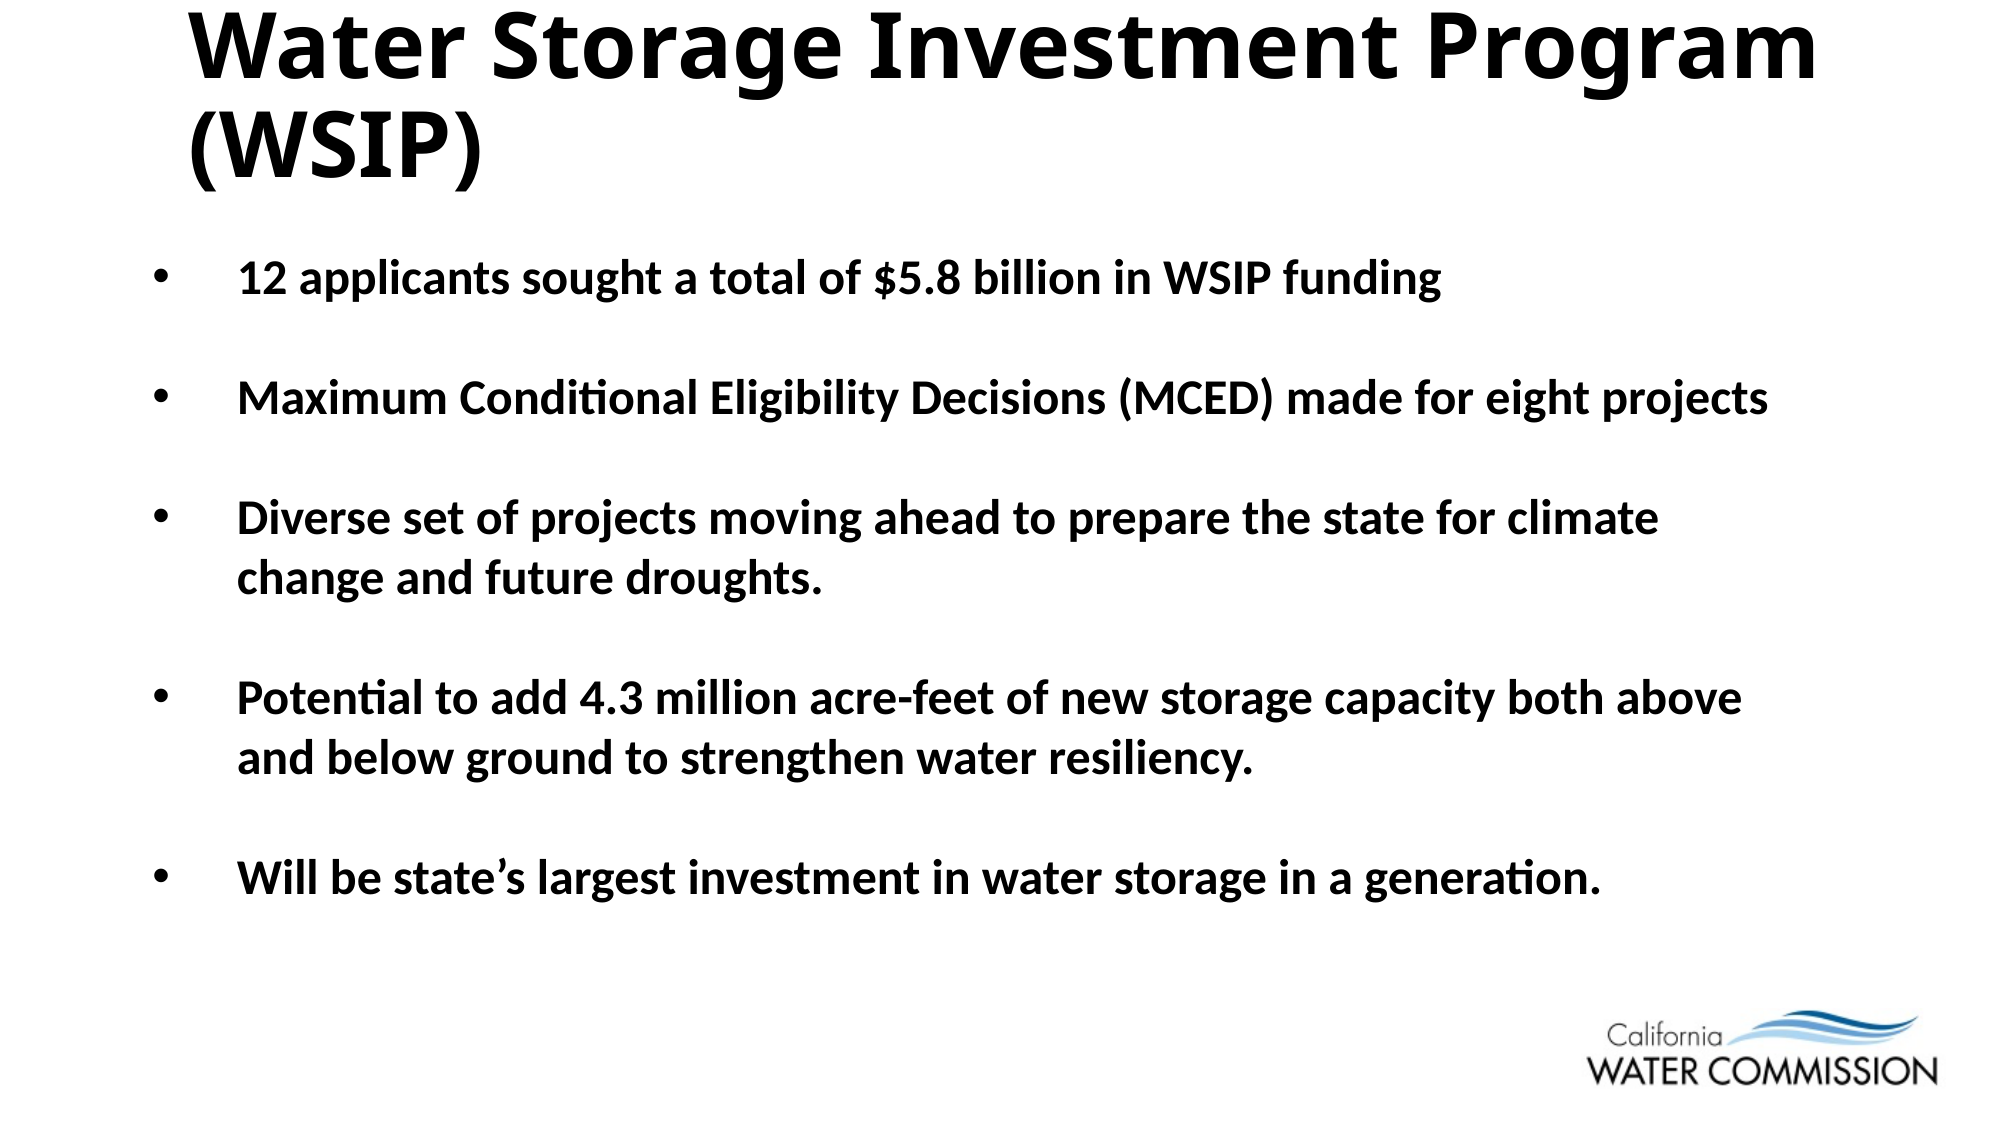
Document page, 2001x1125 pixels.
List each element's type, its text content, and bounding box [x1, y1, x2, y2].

text_box Water Storage Investment Program (WSIP) [173, 59, 1863, 206]
text_box 12 applicants sought a total of $5.8 billion in WSIP funding Maximum Conditional Eligibility Decisions (MCED) made for eight projects Diverse set of projects moving ahead to prepare the state for climate change and future droughts. Potential to add 4.3 million acre-feet of new storage capacity both above and below ground to strengthen water resiliency. Will be state’s largest investment in water storage in a generation. [137, 237, 1815, 913]
picture [1410, 1008, 1946, 1102]
